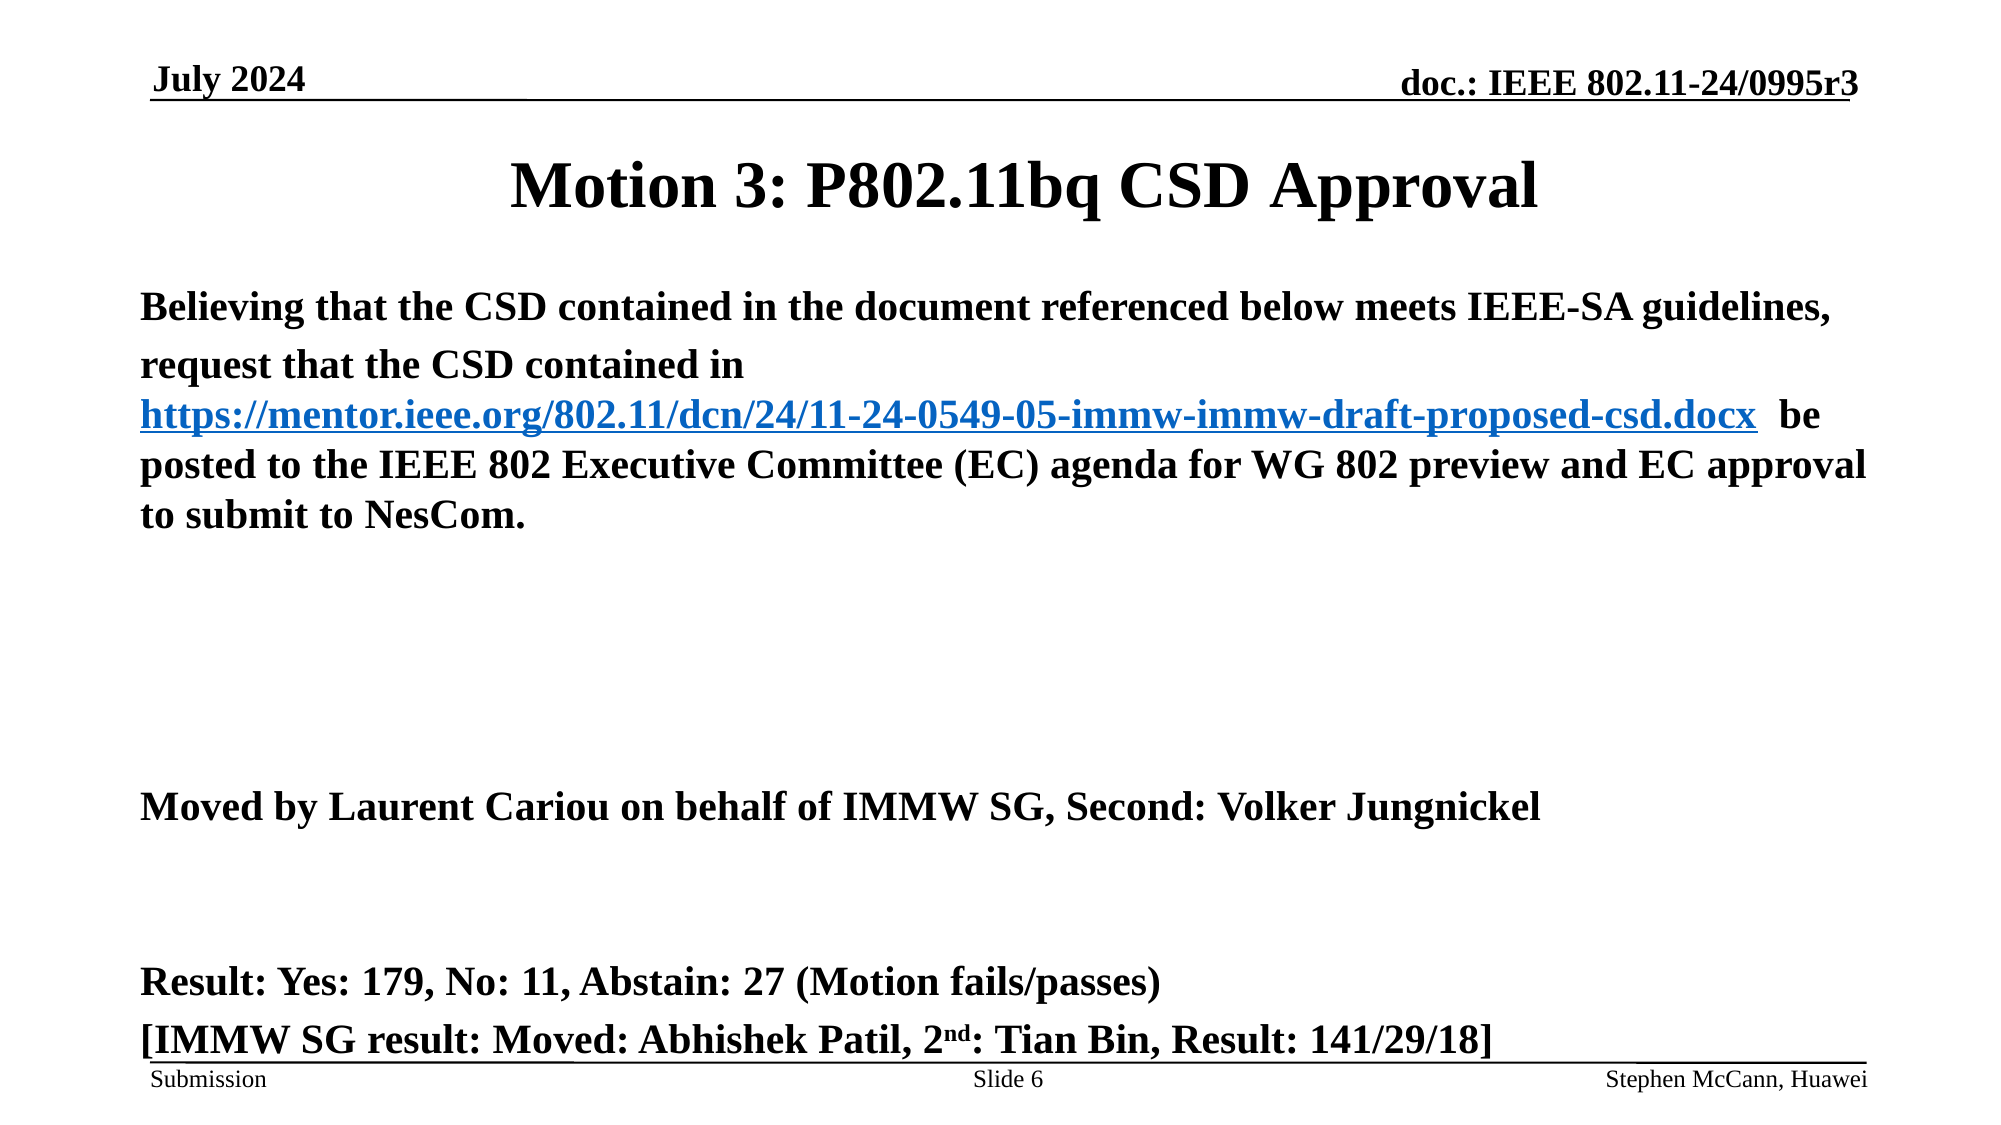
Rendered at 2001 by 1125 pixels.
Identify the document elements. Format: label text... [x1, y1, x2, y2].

slide_number Slide 6 [950, 1061, 1067, 1123]
footer Stephen McCann, Huawei [1171, 1061, 1869, 1093]
text_box Believing that the CSD contained in the document referenced below meets IEEE-SA guidelines, request that the CSD contained in https://mentor.ieee.org/802.11/dcn/24/11-24-0549-05-immw-immw-draft-proposed-csd.docx be posted to the IEEE 802 Executive Committee (EC) agenda for WG 802 preview and EC approval to submit to NesCom. Moved by Laurent Cariou on behalf of IMMW SG, Second: Volker Jungnickel Result: Yes: 179, No: 11, Abstain: 27 (Motion fails/passes) [IMMW SG result: Moved: Abhishek Patil, 2nd: Tian Bin, Result: 141/29/18] [125, 212, 1888, 1038]
text_box Motion 3: P802.11bq CSD Approval [337, 137, 1713, 212]
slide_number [152, 54, 563, 100]
